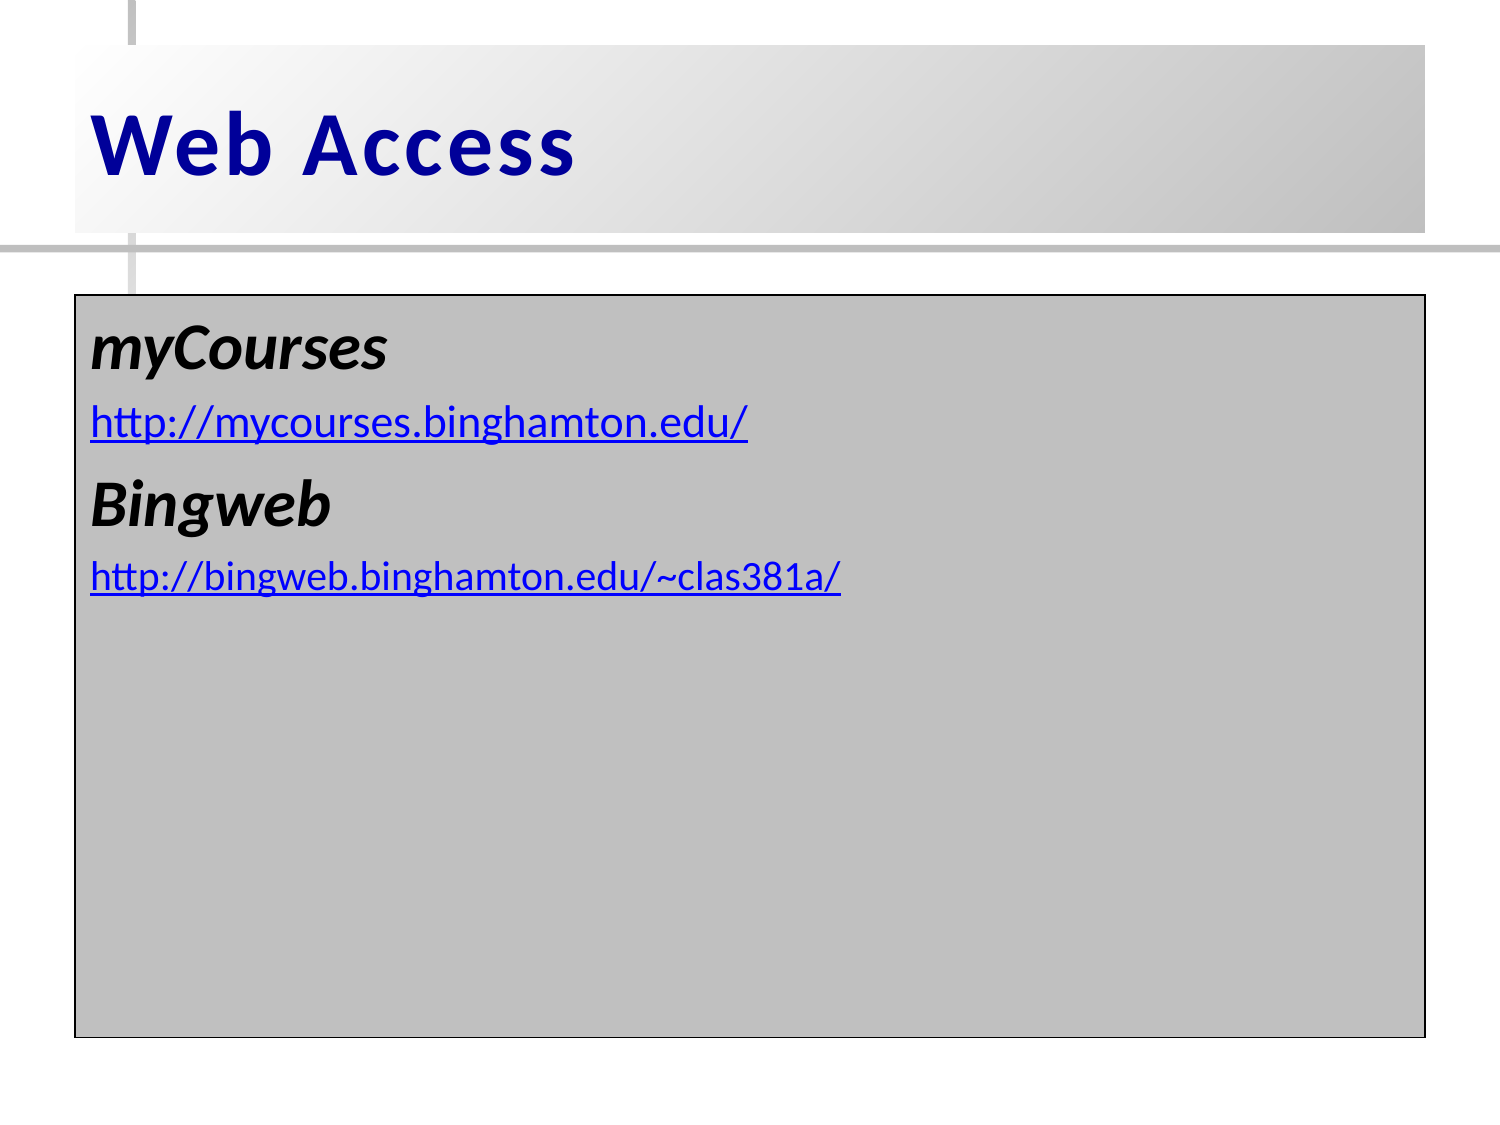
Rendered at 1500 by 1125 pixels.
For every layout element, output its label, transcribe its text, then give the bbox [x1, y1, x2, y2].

list myCourses http://mycourses.binghamton.edu/ Bingweb http://bingweb.binghamton.edu/~clas381a/ [75, 295, 1425, 1038]
title Web Access [75, 45, 1425, 233]
